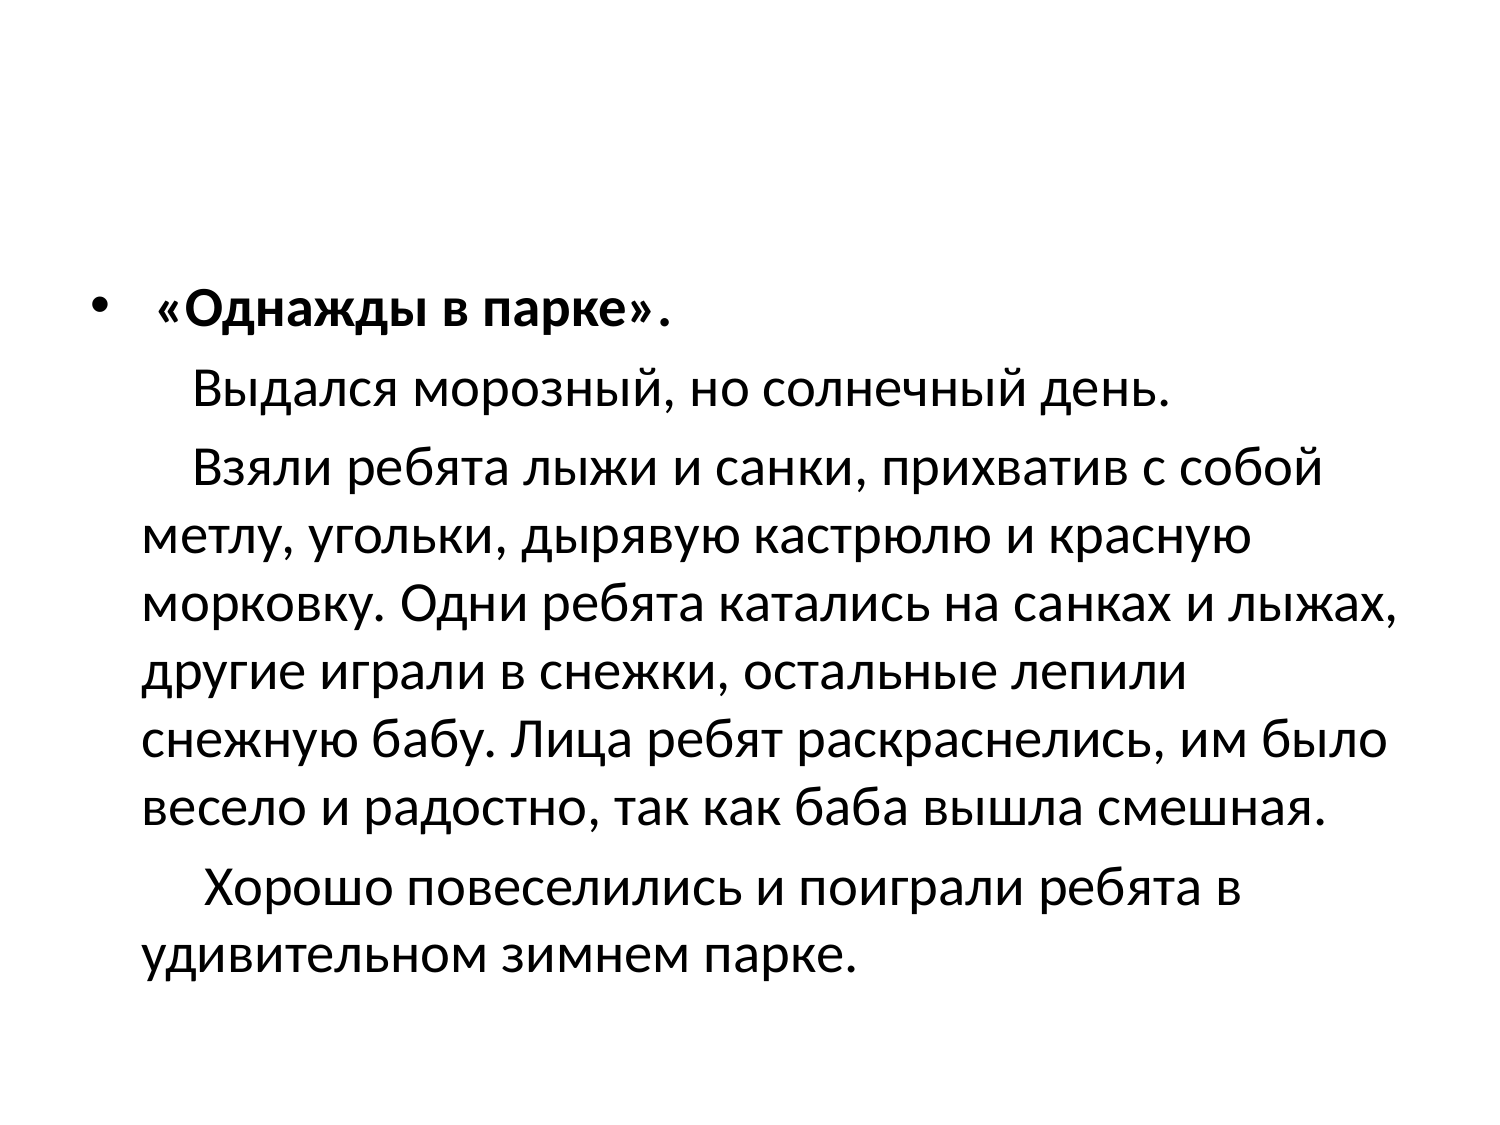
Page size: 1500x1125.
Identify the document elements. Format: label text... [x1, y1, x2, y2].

list «Однажды в парке». Выдался морозный, но солнечный день. Взяли ребята лыжи и санки, прихватив с собой метлу, угольки, дырявую кастрюлю и красную морковку. Одни ребята катались на санках и лыжах, другие играли в снежки, остальные лепили снежную бабу. Лица ребят раскраснелись, им было весело и радостно, так как баба вышла смешная. Хорошо повеселились и поиграли ребята в удивительном зимнем парке. [75, 262, 1425, 1005]
